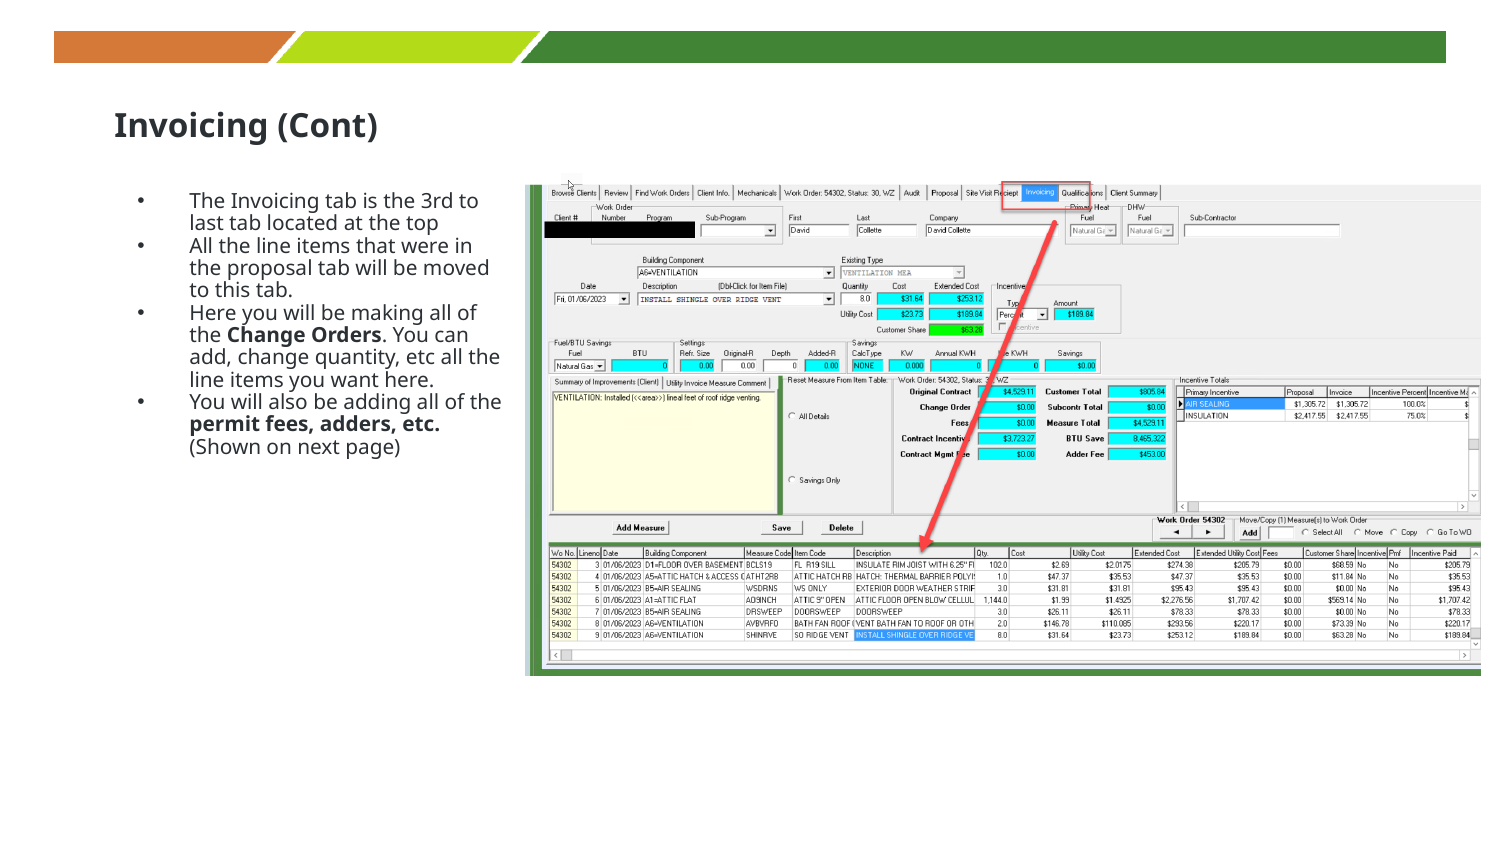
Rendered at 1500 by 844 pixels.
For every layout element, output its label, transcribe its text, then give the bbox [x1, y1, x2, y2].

picture [54, 31, 1446, 63]
picture [524, 172, 1482, 676]
list The Invoicing tab is the 3rd to last tab located at the top All the line items that were in the proposal tab will be moved to this tab. Here you will be making all of the Change Orders. You can add, change quantity, etc all the line items you want here. You will also be adding all of the permit fees, adders, etc. (Shown on next page) [103, 185, 518, 721]
title Invoicing (Cont) [103, 44, 1397, 208]
